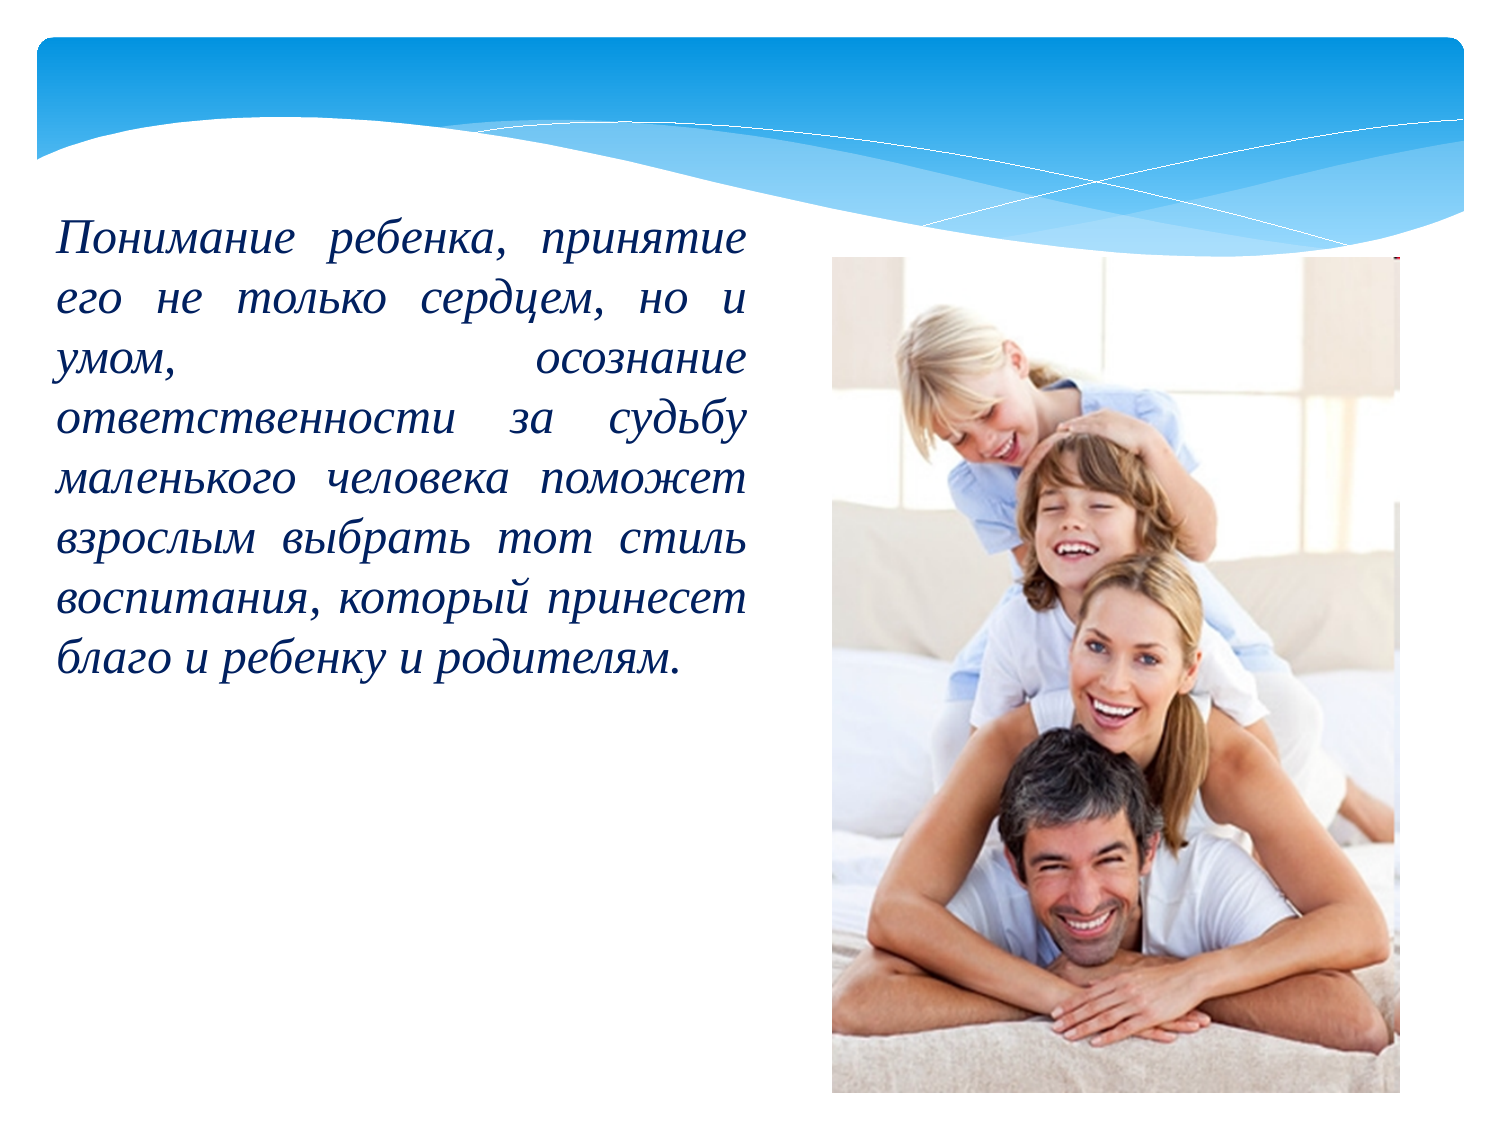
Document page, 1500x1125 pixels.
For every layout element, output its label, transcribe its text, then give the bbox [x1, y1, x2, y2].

picture [832, 257, 1400, 1094]
text_box Понимание ребенка, принятие его не только сердцем, но и умом, осознание ответственности за судьбу маленького человека поможет взрослым выбрать тот стиль воспитания, который принесет благо и ребенку и родителям. [41, 196, 762, 691]
